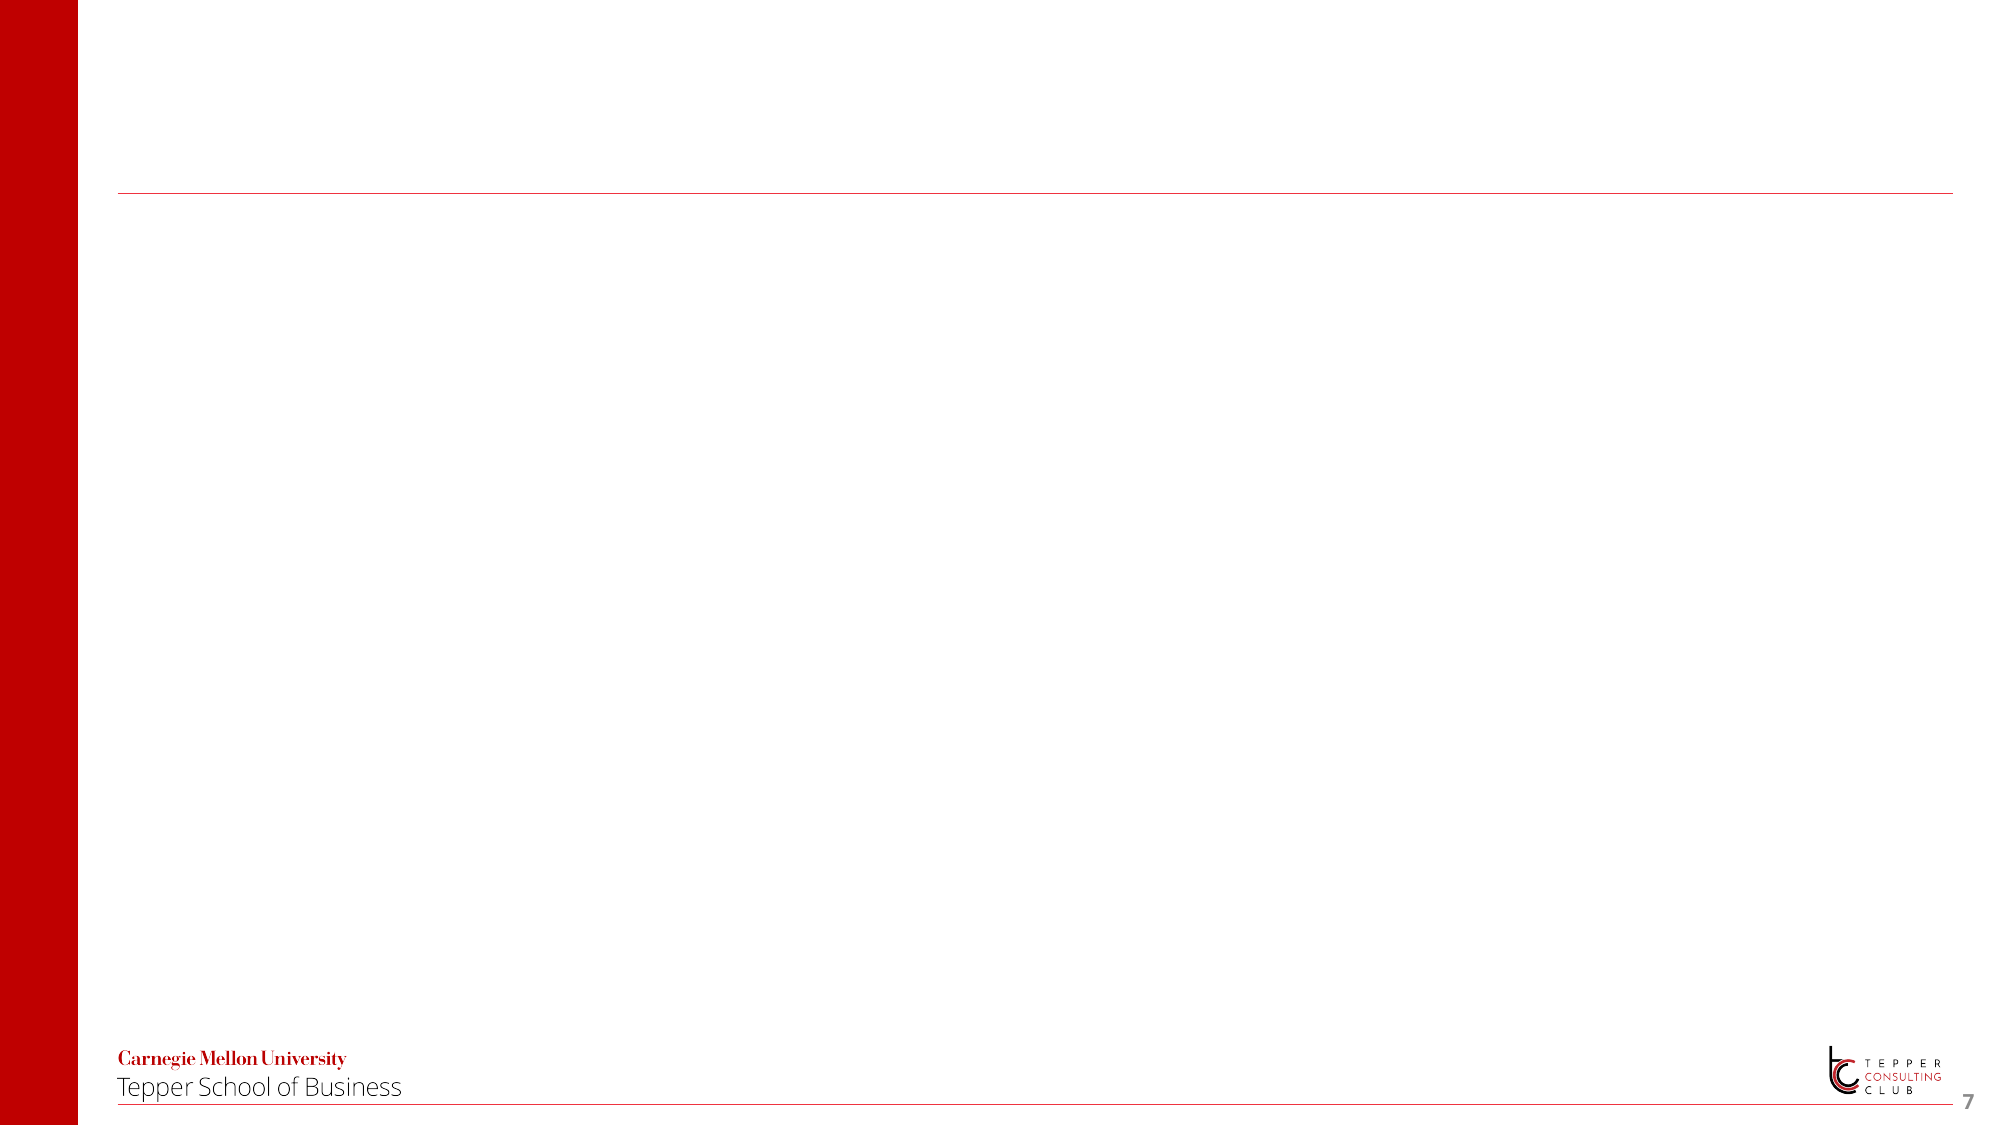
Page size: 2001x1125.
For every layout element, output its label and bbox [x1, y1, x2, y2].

picture [1819, 1041, 1953, 1100]
picture [117, 1050, 401, 1102]
